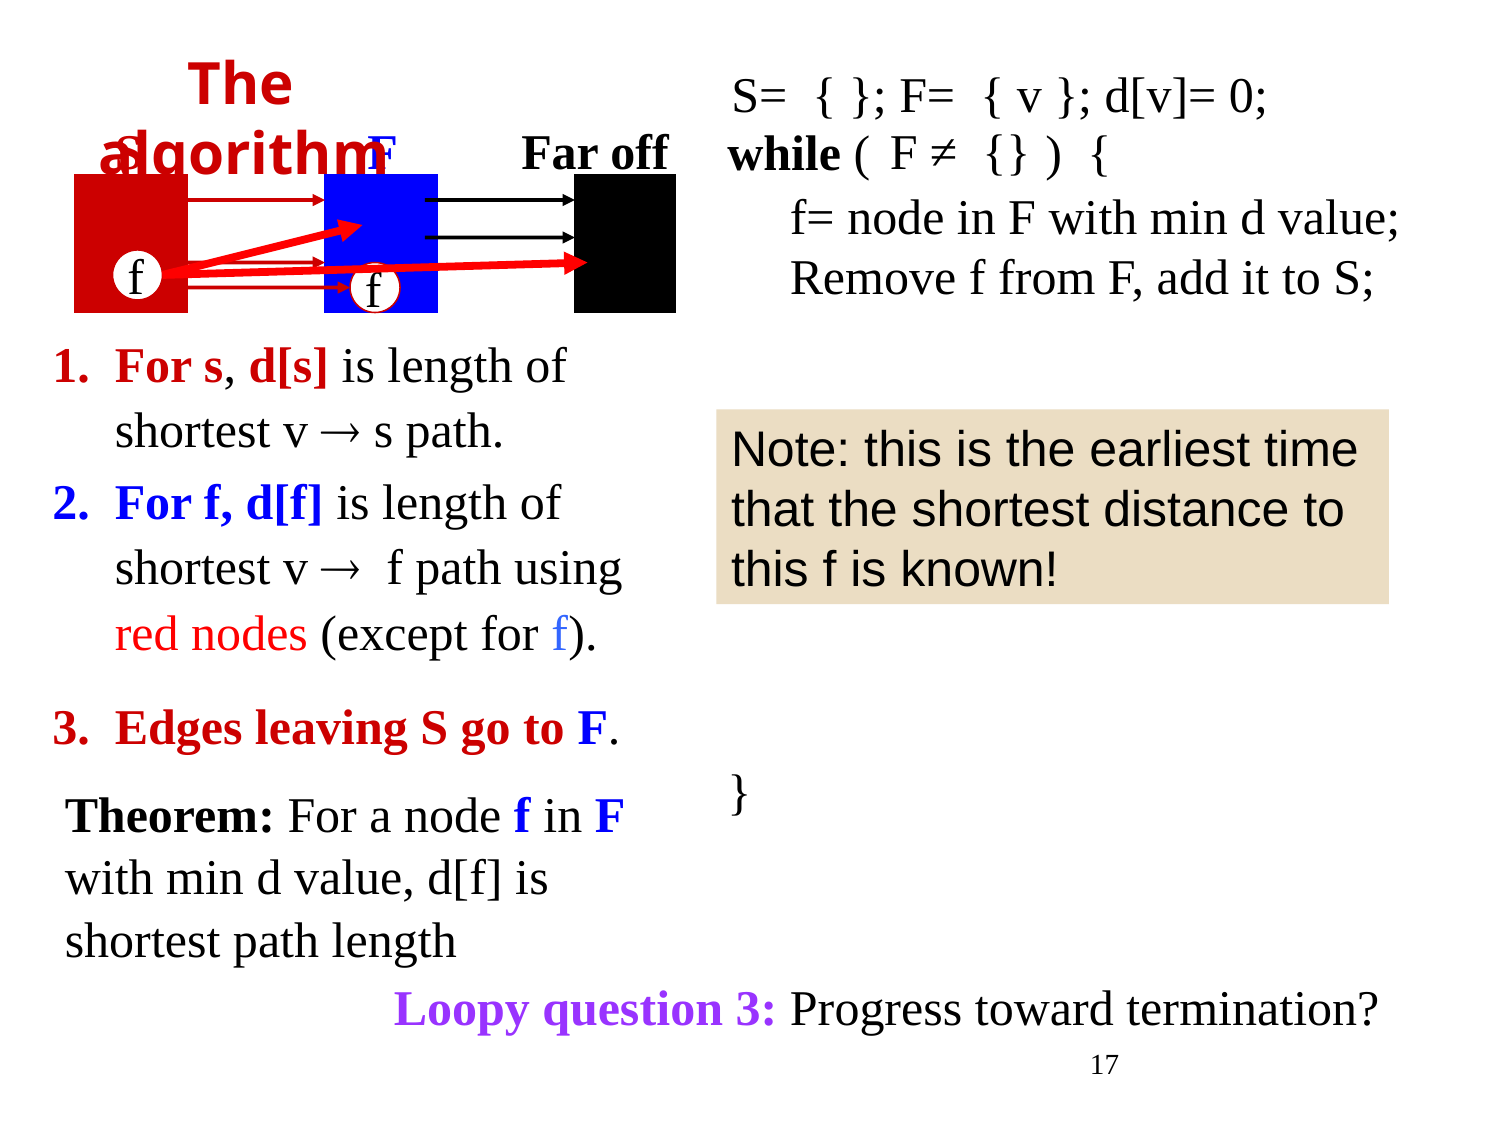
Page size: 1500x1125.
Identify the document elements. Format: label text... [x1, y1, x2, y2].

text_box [112, 224, 588, 313]
text_box 3. Edges leaving S go to F. [37, 687, 713, 763]
text_box f= node in F with min d value; Remove f from F, add it to S; [774, 177, 1425, 313]
text_box S= { }; F= { v }; d[v]= 0; [725, 62, 1363, 140]
text_box F ≠ {} [874, 140, 1113, 188]
text_box 2. For f, d[f] is length of shortest v  f path using red nodes (except for f). [37, 462, 688, 668]
slide_number 17 [1074, 1053, 1388, 1100]
text_box 1. For s, d[s] is length of shortest v  s path. [37, 324, 675, 462]
text_box Loopy question 3: Progress toward termination? [387, 975, 1400, 1053]
text_box while ( ) { } [712, 112, 1463, 827]
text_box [74, 174, 676, 313]
text_box The algorithm [37, 37, 450, 125]
text_box Note: this is the earliest time that the shortest distance to this f is known! [716, 409, 1389, 605]
text_box Theorem: For a node f in F with min d value, d[f] is shortest path length [50, 774, 675, 975]
text_box S F Far off [87, 112, 738, 188]
